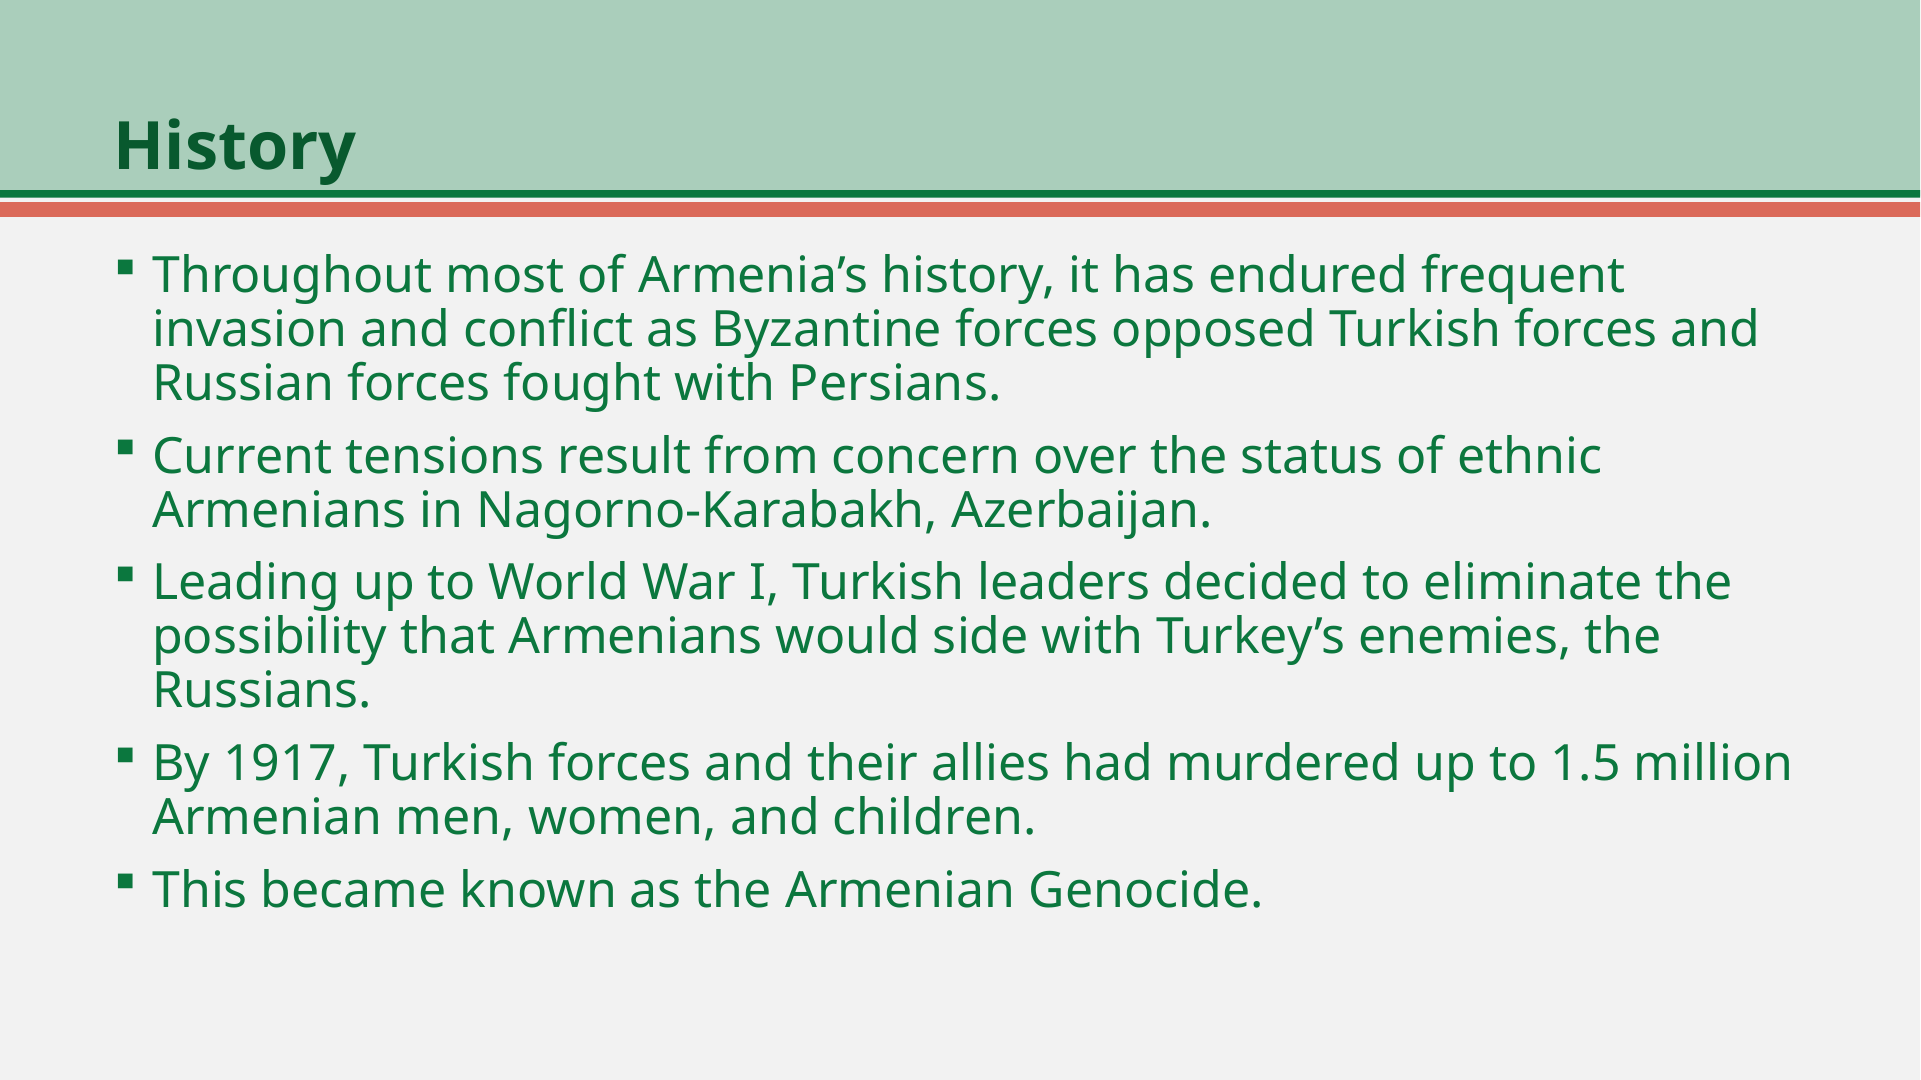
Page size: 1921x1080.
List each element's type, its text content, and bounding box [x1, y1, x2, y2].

title History [98, 41, 1823, 191]
list Throughout most of Armenia’s history, it has endured frequent invasion and conflict as Byzantine forces opposed Turkish forces and Russian forces fought with Persians. Current tensions result from concern over the status of ethnic Armenians in Nagorno-Karabakh, Azerbaijan. Leading up to World War I, Turkish leaders decided to eliminate the possibility that Armenians would side with Turkey’s enemies, the Russians. By 1917, Turkish forces and their allies had murdered up to 1.5 million Armenian men, women, and children. This became known as the Armenian Genocide. [98, 241, 1823, 1028]
